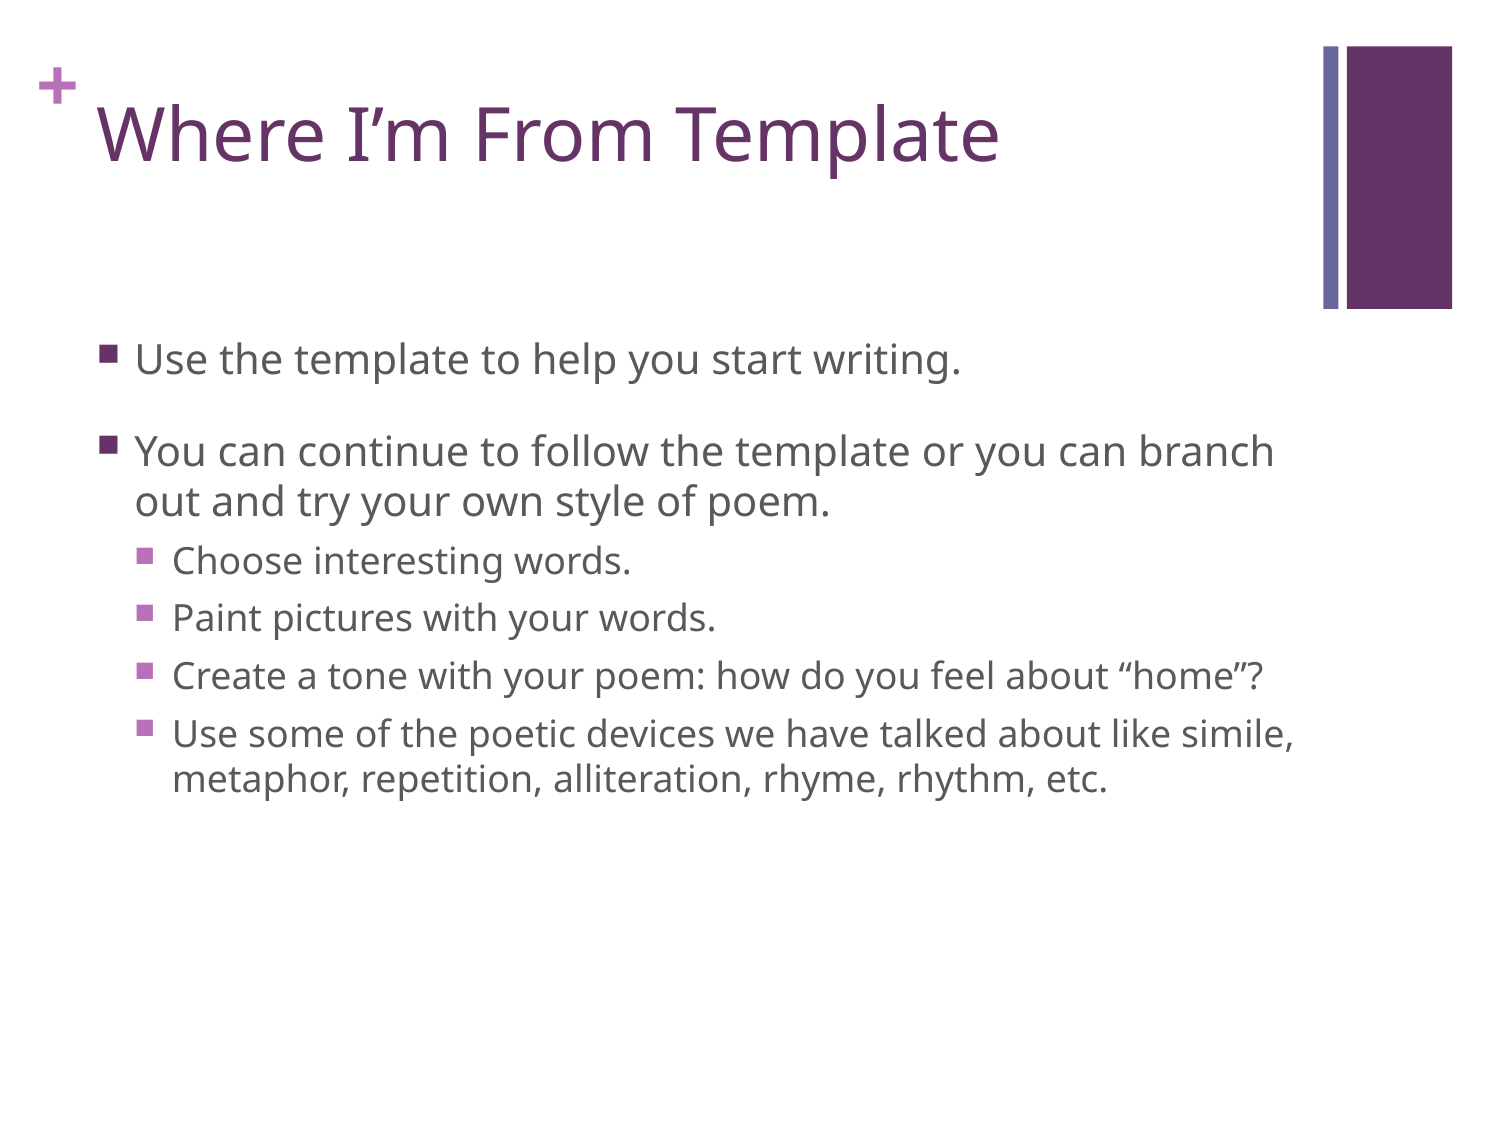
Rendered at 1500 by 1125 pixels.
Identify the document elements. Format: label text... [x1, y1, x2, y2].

title Where I’m From Template [81, 79, 1322, 263]
list Use the template to help you start writing. You can continue to follow the template or you can branch out and try your own style of poem. Choose interesting words. Paint pictures with your words. Create a tone with your poem: how do you feel about “home”? Use some of the poetic devices we have talked about like simile, metaphor, repetition, alliteration, rhyme, rhythm, etc. [81, 324, 1322, 1005]
